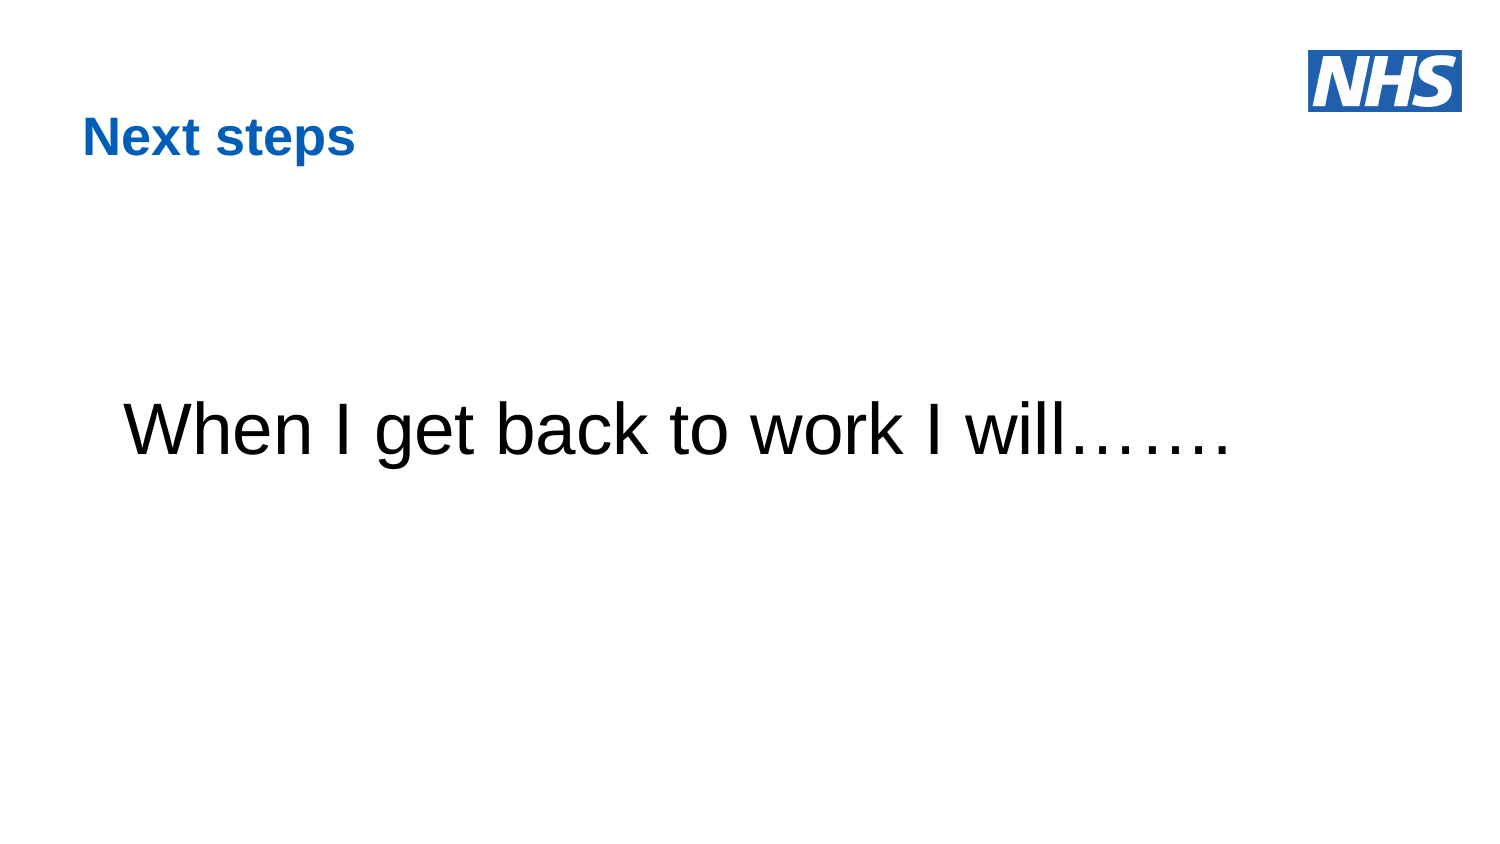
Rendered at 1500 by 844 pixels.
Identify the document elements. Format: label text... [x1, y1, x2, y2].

list When I get back to work I will……. [74, 206, 1283, 694]
picture [1308, 50, 1462, 112]
title Next steps [74, 91, 1283, 175]
